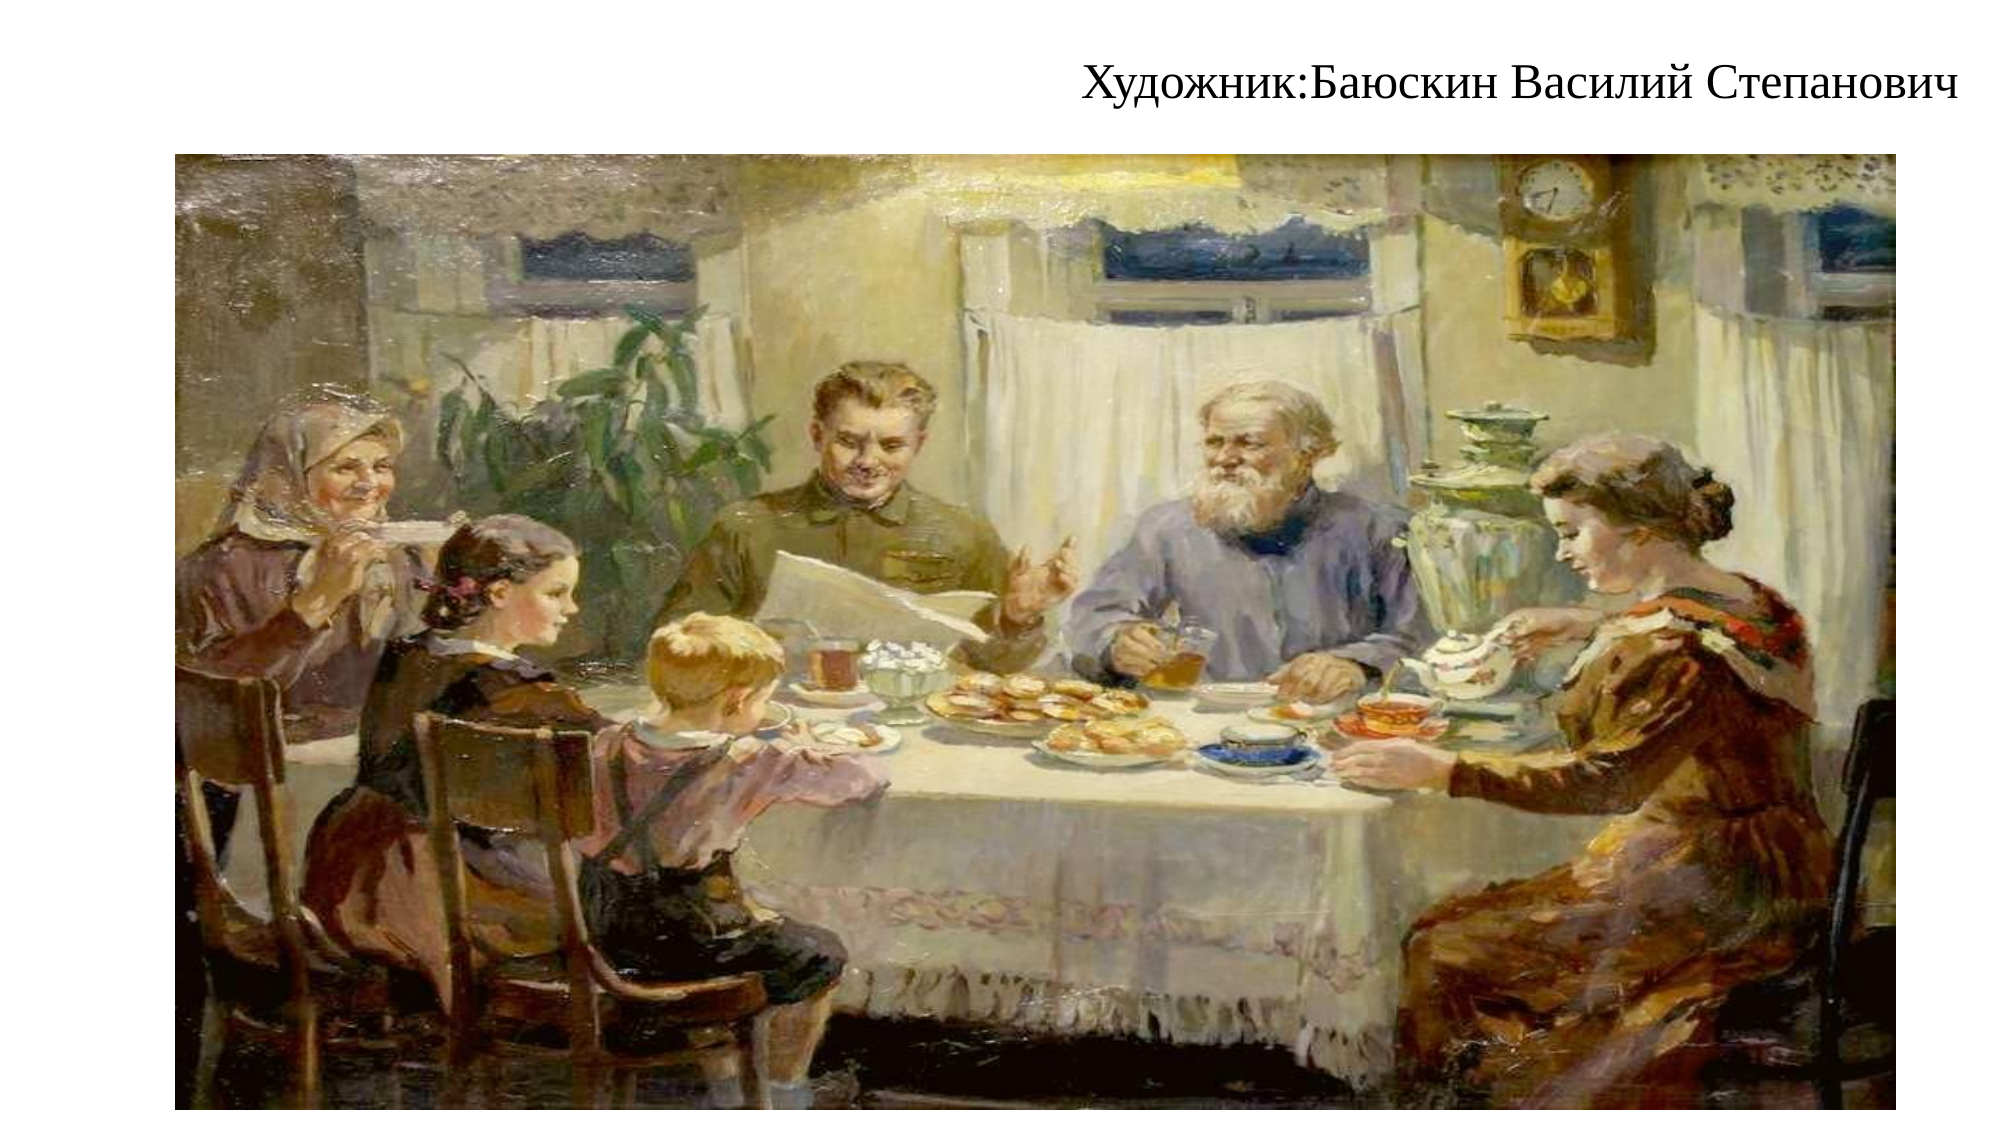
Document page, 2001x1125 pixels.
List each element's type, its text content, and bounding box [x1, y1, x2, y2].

title Художник:Баюскин Василий Степанович [249, 0, 1975, 191]
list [175, 154, 1896, 1110]
